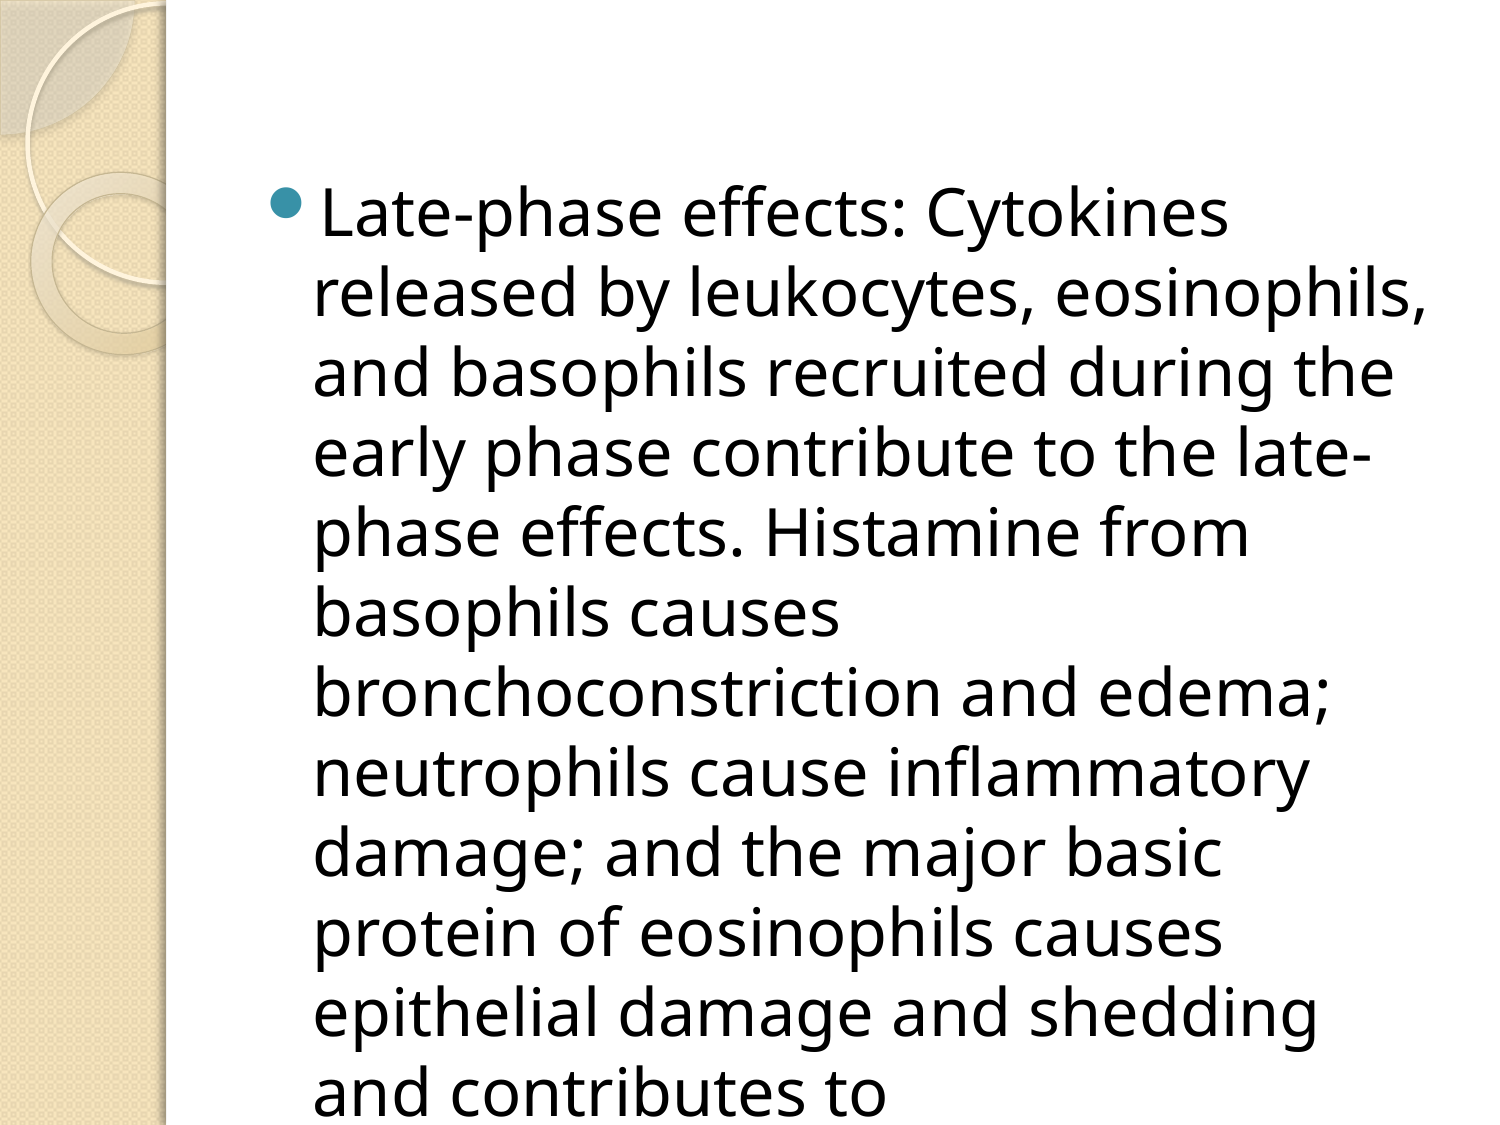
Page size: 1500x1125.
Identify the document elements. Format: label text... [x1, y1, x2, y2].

list Late-phase effects: Cytokines released by leukocytes, eosinophils, and basophils recruited during the early phase contribute to the late-phase effects. Histamine from basophils causes bronchoconstriction and edema; neutrophils cause inflammatory damage; and the major basic protein of eosinophils causes epithelial damage and shedding and contributes to bronchoconstriction. [237, 162, 1468, 951]
